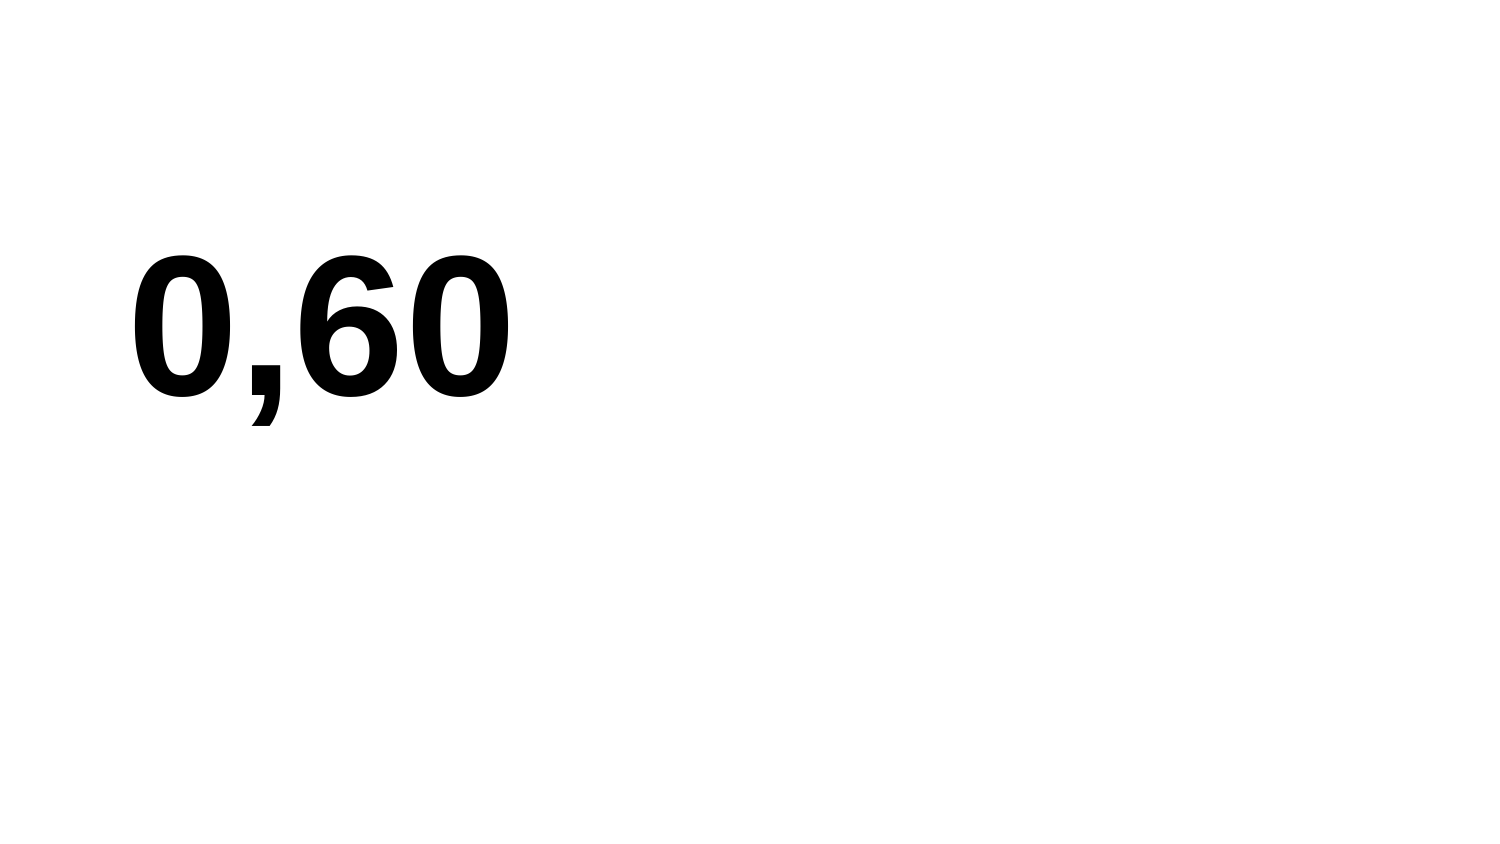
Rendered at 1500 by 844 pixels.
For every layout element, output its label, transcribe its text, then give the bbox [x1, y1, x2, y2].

text_box 0,60 [112, 259, 1388, 450]
